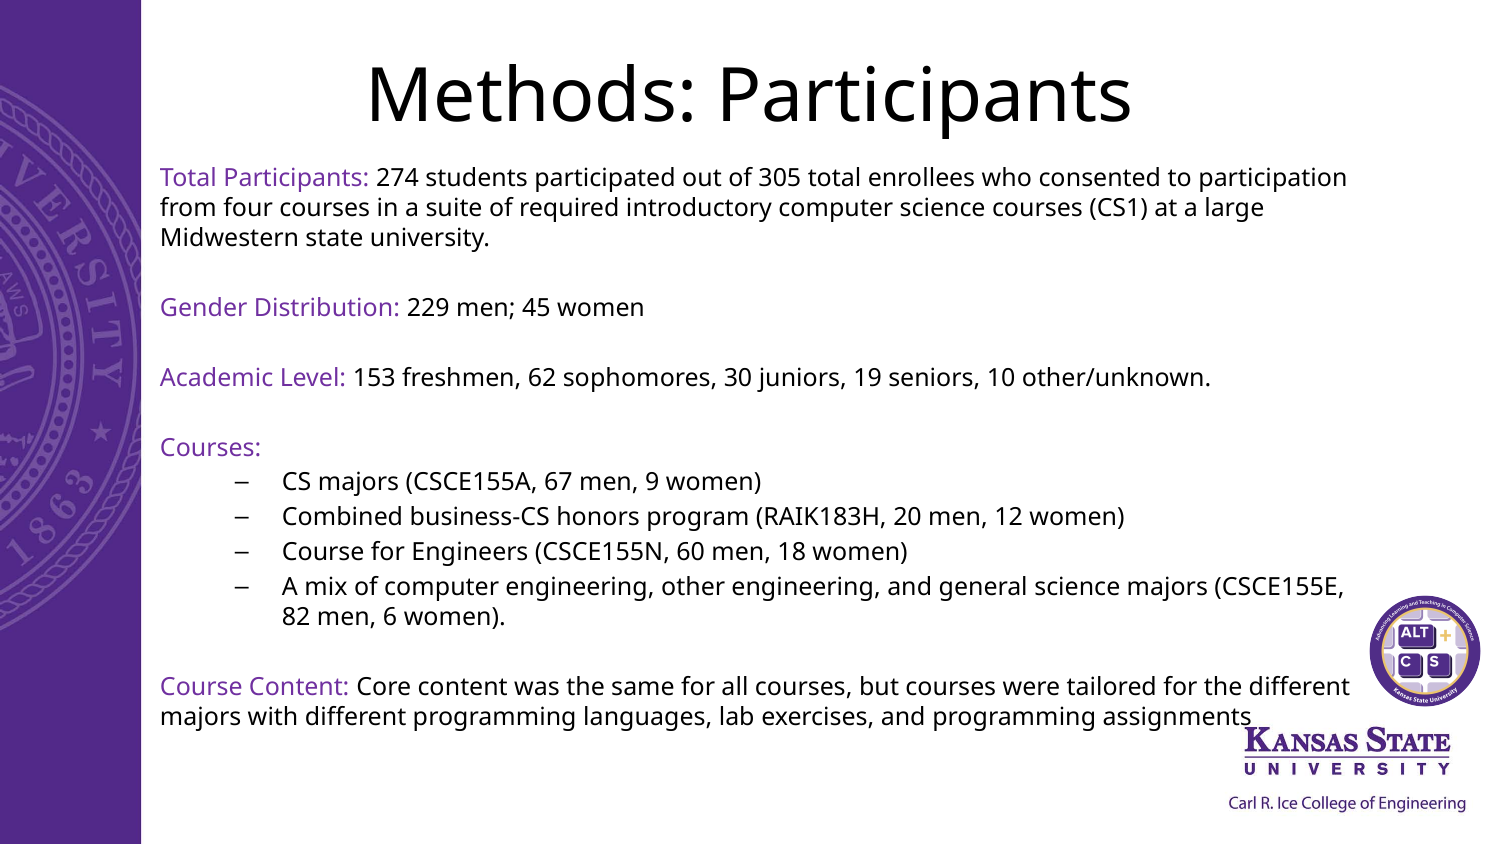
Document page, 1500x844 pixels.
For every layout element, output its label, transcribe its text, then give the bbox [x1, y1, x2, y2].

picture [0, 0, 1500, 844]
title Methods: Participants [103, 53, 1397, 130]
list Total Participants: 274 students participated out of 305 total enrollees who consented to participation from four courses in a suite of required introductory computer science courses (CS1) at a large Midwestern state university. Gender Distribution: 229 men; 45 women Academic Level: 153 freshmen, 62 sophomores, 30 juniors, 19 seniors, 10 other/unknown. Courses: CS majors (CSCE155A, 67 men, 9 women) Combined business-CS honors program (RAIK183H, 20 men, 12 women) Course for Engineers (CSCE155N, 60 men, 18 women) A mix of computer engineering, other engineering, and general science majors (CSCE155E, 82 men, 6 women). Course Content: Core content was the same for all courses, but courses were tailored for the different majors with different programming languages, lab exercises, and programming assignments [144, 153, 1386, 829]
